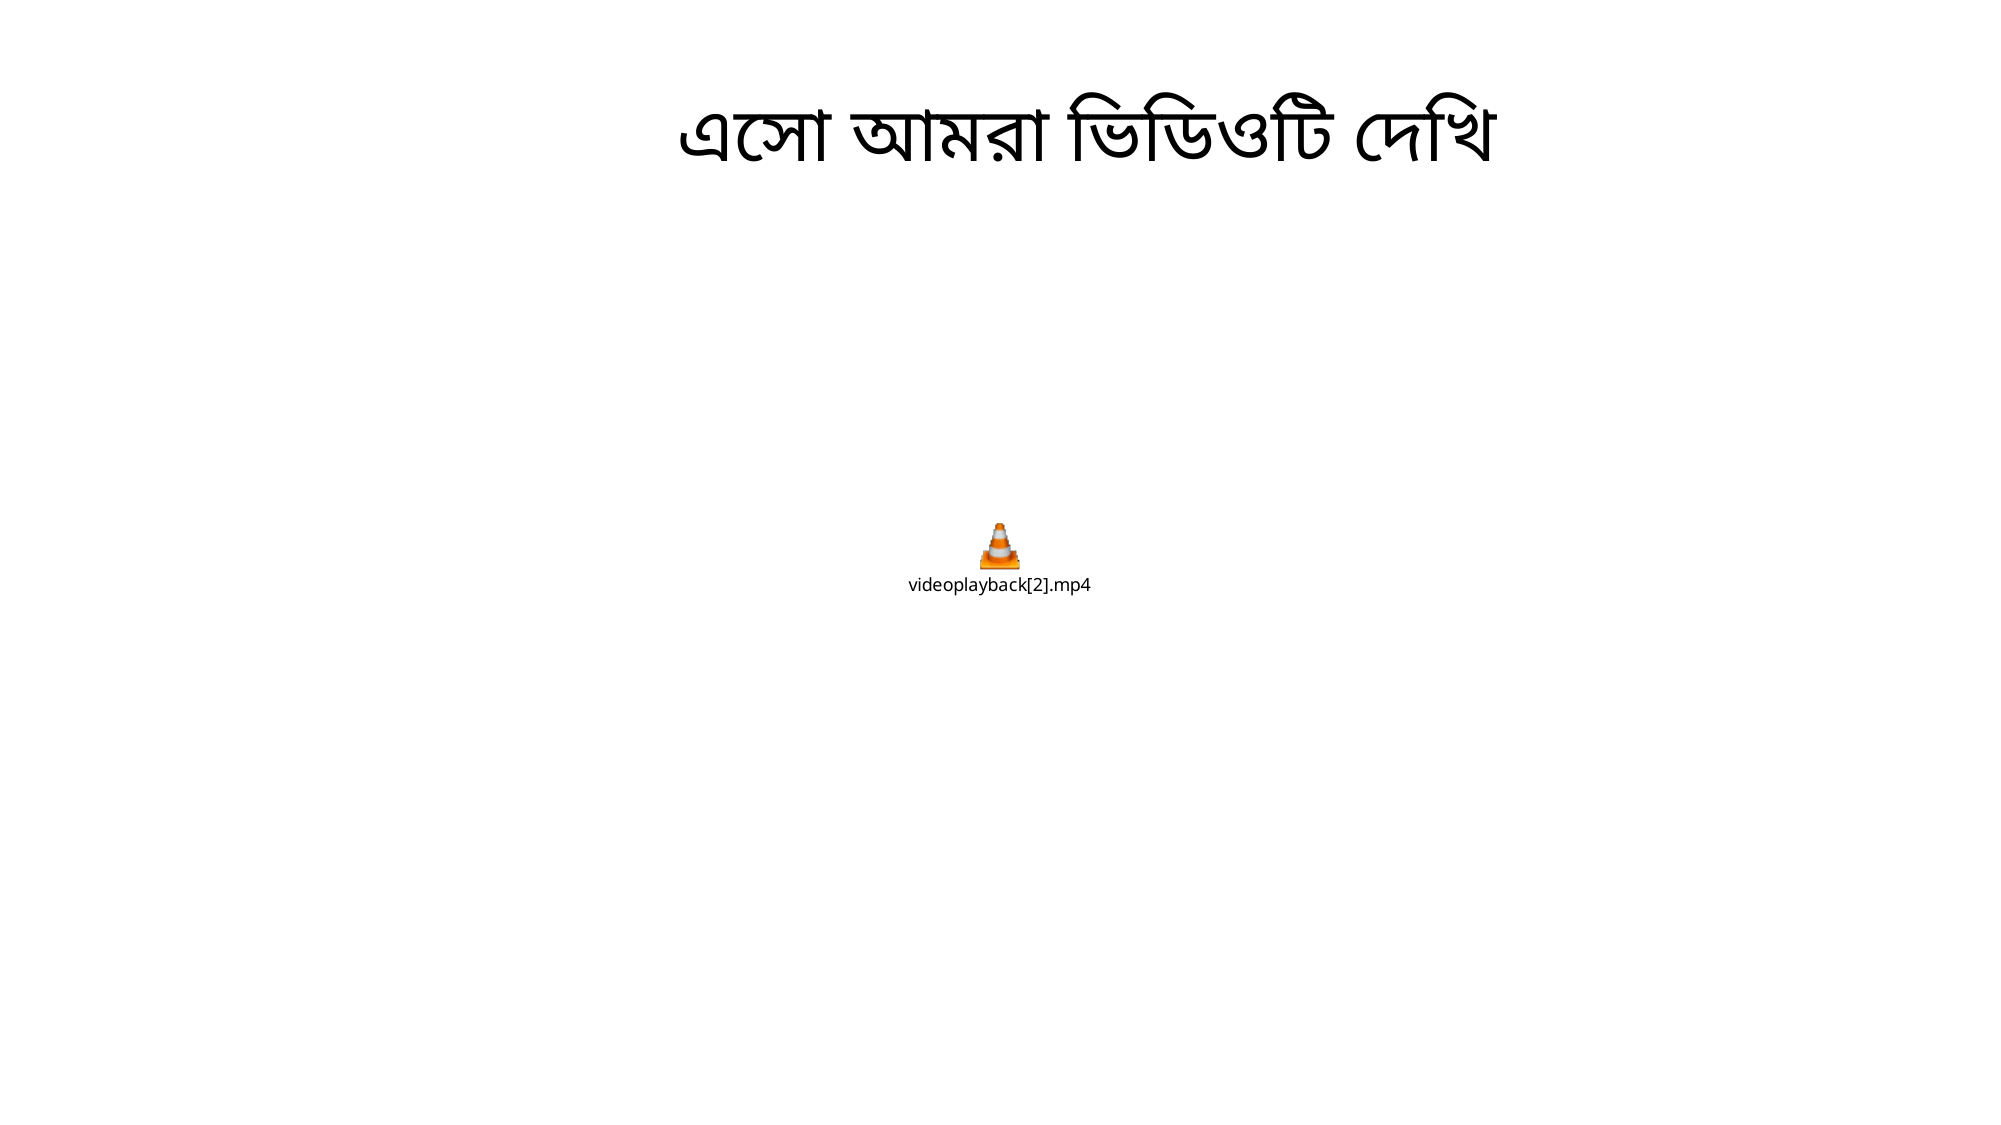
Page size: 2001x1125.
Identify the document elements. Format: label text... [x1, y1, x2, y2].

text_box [890, 522, 1110, 603]
text_box এসো আমরা ভিডিওটি দেখি [255, 79, 1919, 185]
